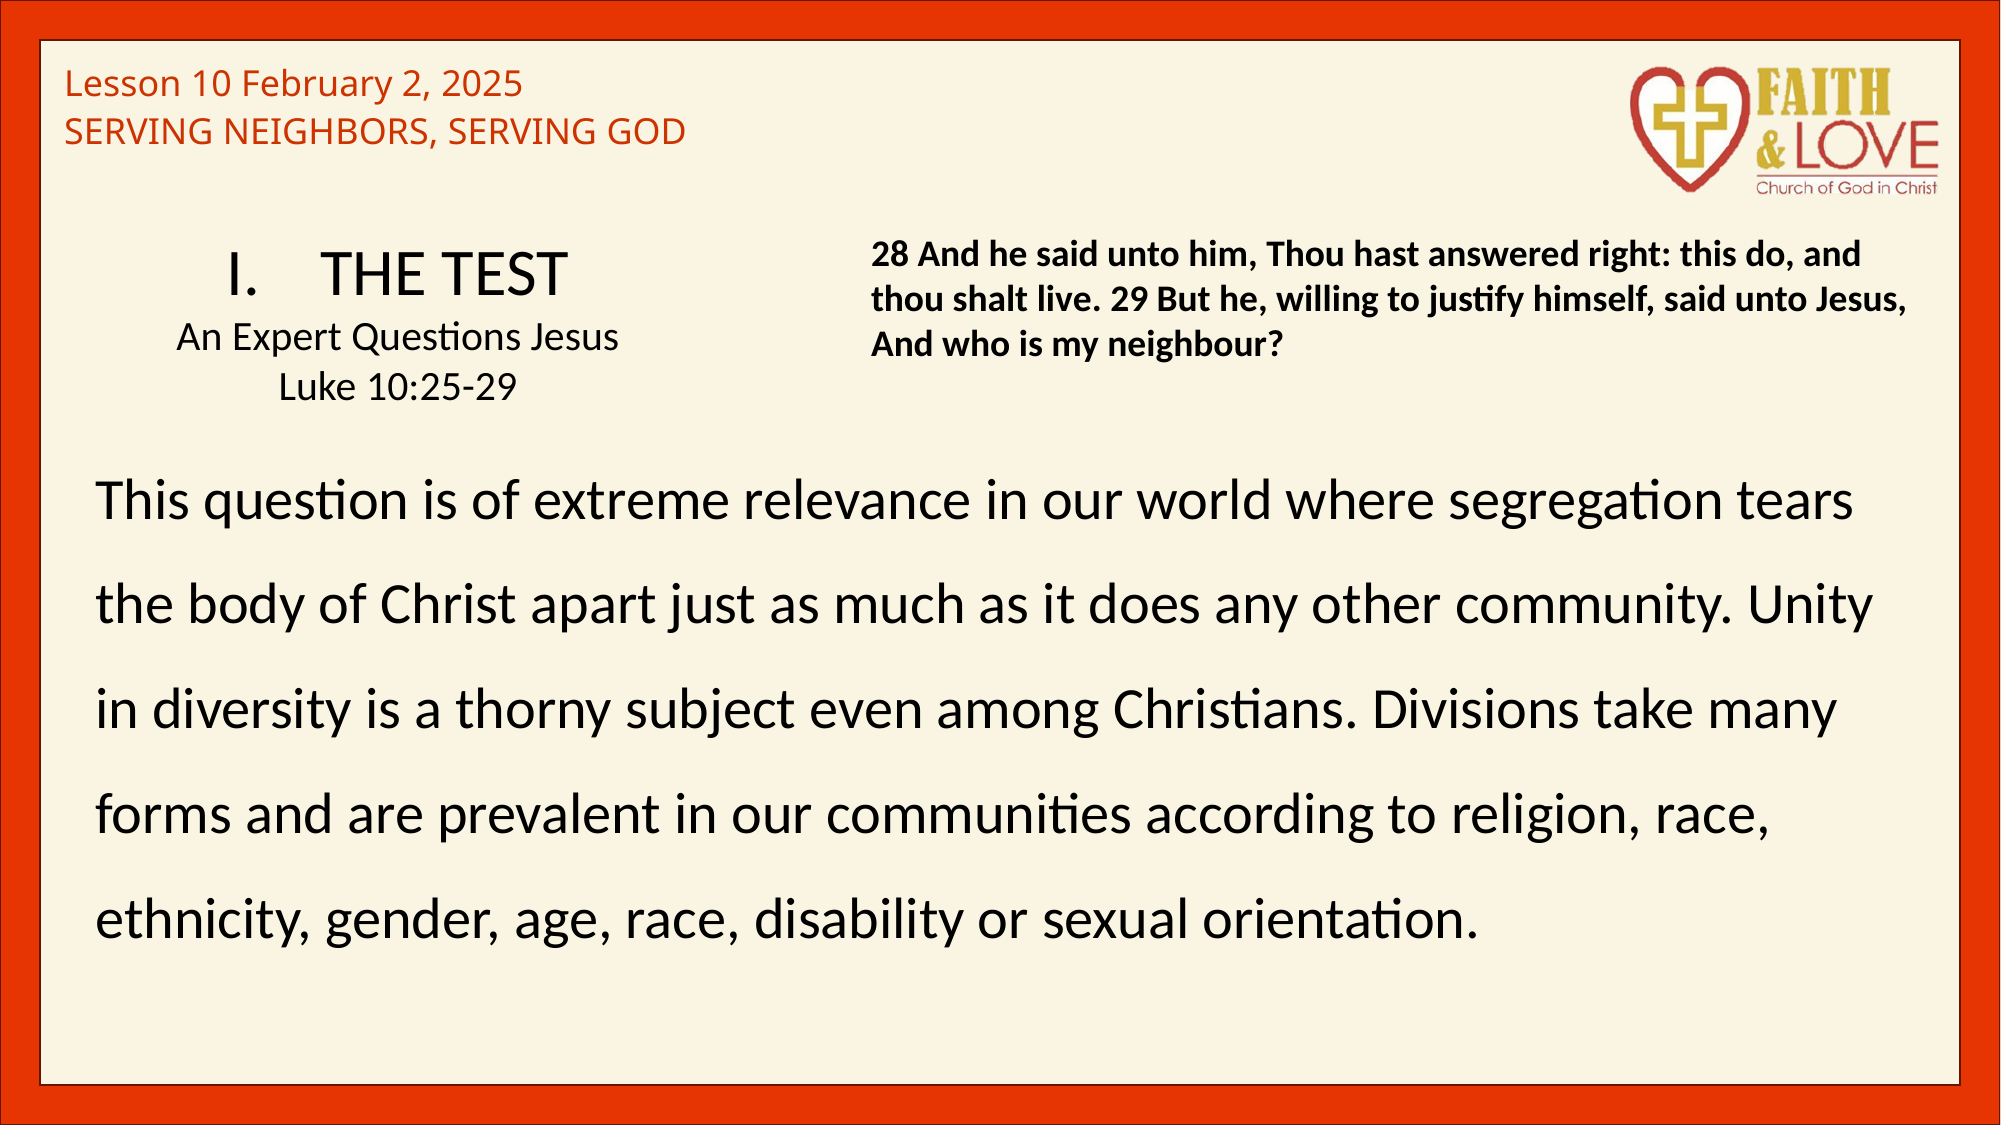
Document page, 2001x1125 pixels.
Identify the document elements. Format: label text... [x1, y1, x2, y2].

picture [1614, 45, 1950, 207]
text_box This question is of extreme relevance in our world where segregation tears the body of Christ apart just as much as it does any other community. Unity in diversity is a thorny subject even among Christians. Divisions take many forms and are prevalent in our communities according to religion, race, ethnicity, gender, age, race, disability or sexual orientation. [80, 418, 1920, 1056]
text_box 28 And he said unto him, Thou hast answered right: this do, and thou shalt live. 29 But he, willing to justify himself, said unto Jesus, And who is my neighbour? [856, 221, 1933, 419]
text_box THE TEST An Expert Questions Jesus Luke 10:25-29 [119, 221, 676, 417]
